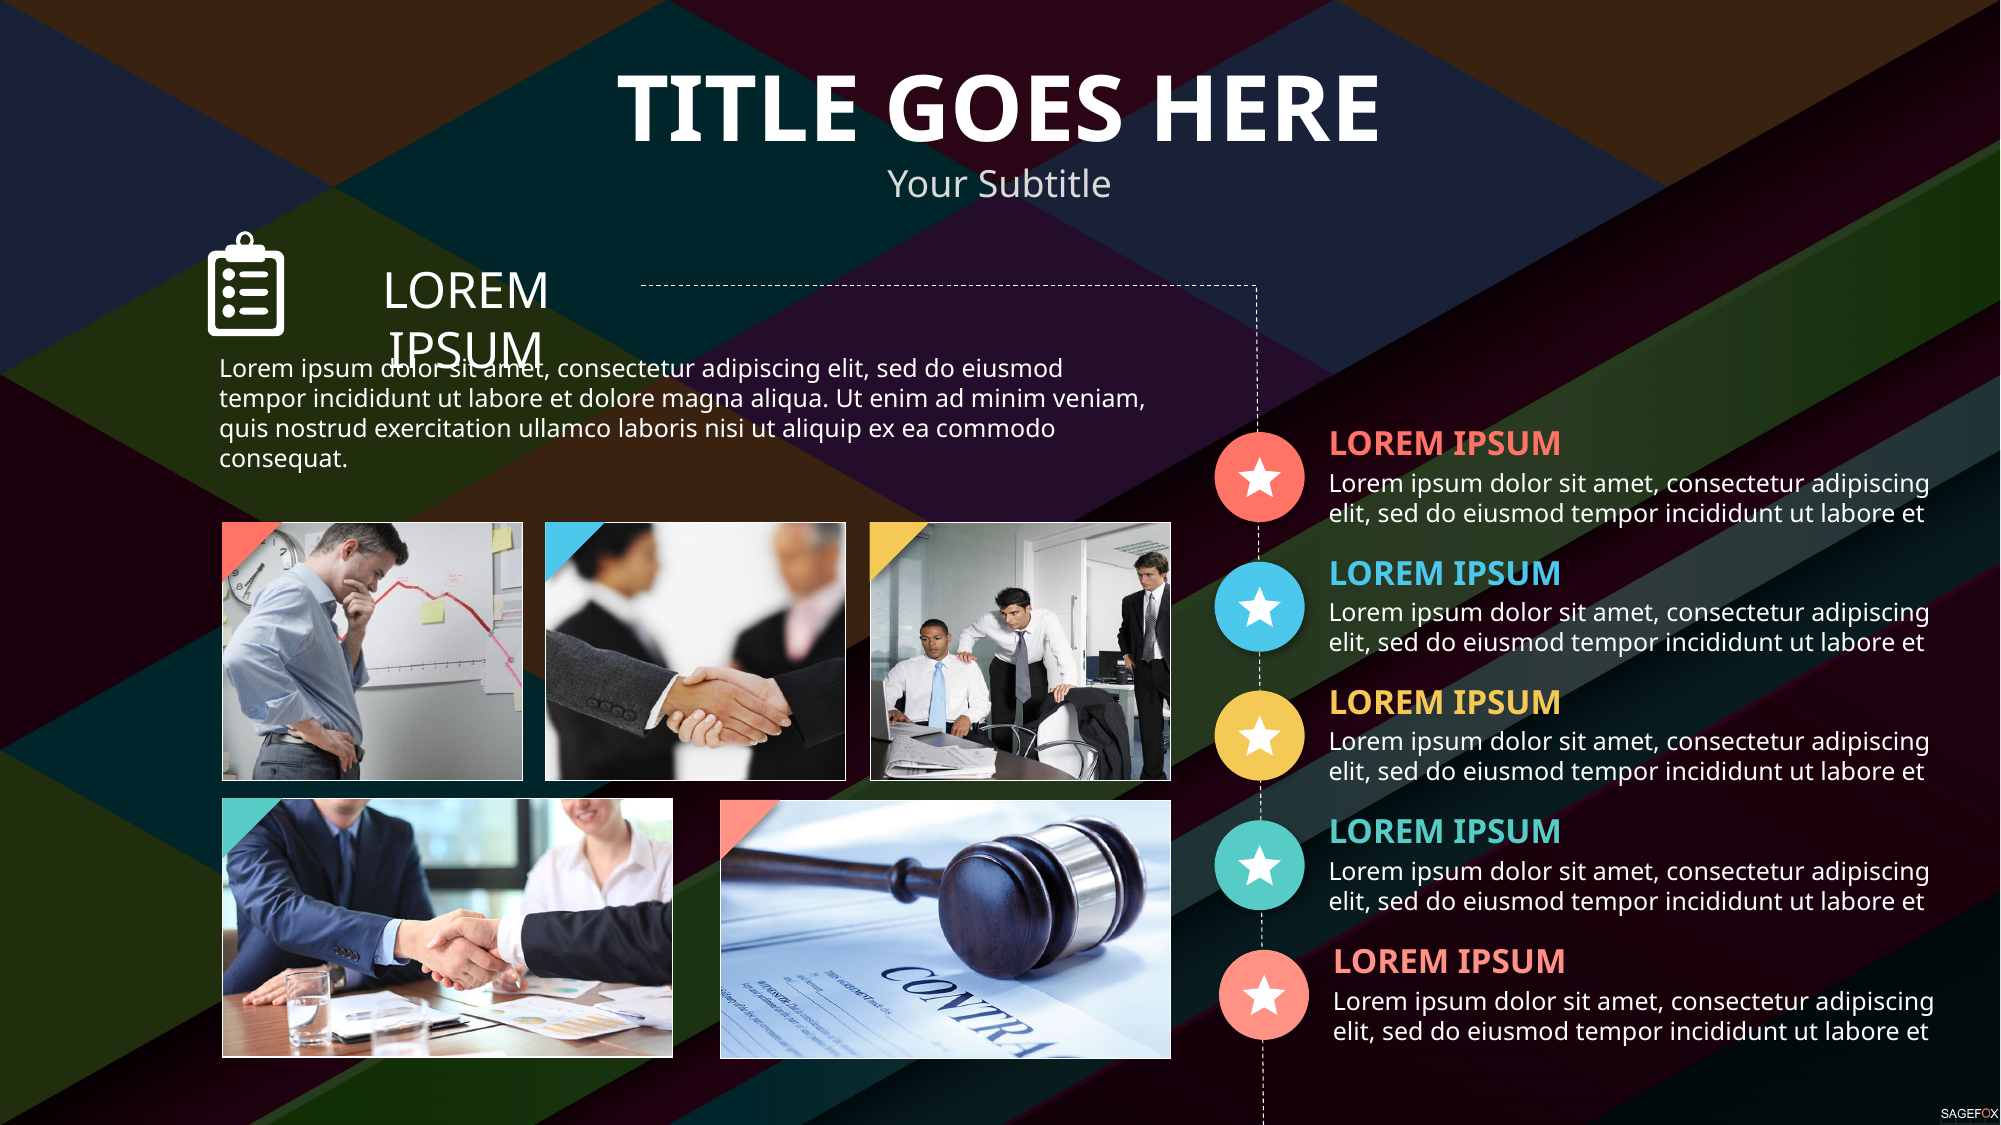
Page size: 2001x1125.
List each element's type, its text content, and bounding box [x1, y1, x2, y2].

text_box [869, 521, 1171, 782]
text_box [545, 521, 847, 782]
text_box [1256, 1040, 1264, 1125]
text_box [1214, 690, 1305, 781]
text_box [1256, 781, 1264, 820]
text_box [1256, 523, 1264, 561]
text_box [868, 521, 933, 585]
text_box [719, 799, 1171, 1060]
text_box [1256, 652, 1264, 690]
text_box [1214, 432, 1305, 523]
text_box LOREM IPSUM Lorem ipsum dolor sit amet, consectetur adipiscing elit, sed do eiusmod tempor incididunt ut labore et [1318, 675, 1953, 791]
text_box LOREM IPSUM Lorem ipsum dolor sit amet, consectetur adipiscing elit, sed do eiusmod tempor incididunt ut labore et [1318, 417, 1953, 533]
text_box [221, 797, 285, 861]
text_box [221, 798, 673, 1058]
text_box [1214, 561, 1305, 652]
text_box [207, 231, 285, 337]
text_box LOREM IPSUM Lorem ipsum dolor sit amet, consectetur adipiscing elit, sed do eiusmod tempor incididunt ut labore et [1318, 805, 1953, 921]
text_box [1214, 820, 1305, 911]
picture [0, 0, 2001, 1125]
text_box LOREM IPSUM [292, 250, 642, 344]
text_box TITLE GOES HERE Your Subtitle [548, 42, 1452, 212]
text_box [719, 798, 783, 863]
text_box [1256, 911, 1264, 949]
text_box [1218, 949, 1309, 1040]
text_box [221, 521, 285, 585]
text_box Lorem ipsum dolor sit amet, consectetur adipiscing elit, sed do eiusmod tempor incididunt ut labore et dolore magna aliqua. Ut enim ad minim veniam, quis nostrud exercitation ullamco laboris nisi ut aliquip ex ea commodo consequat. [204, 344, 1168, 480]
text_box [1256, 287, 1264, 432]
text_box [544, 521, 608, 585]
text_box [221, 521, 523, 782]
text_box LOREM IPSUM Lorem ipsum dolor sit amet, consectetur adipiscing elit, sed do eiusmod tempor incididunt ut labore et [1318, 546, 1953, 662]
text_box LOREM IPSUM Lorem ipsum dolor sit amet, consectetur adipiscing elit, sed do eiusmod tempor incididunt ut labore et [1322, 935, 1958, 1050]
